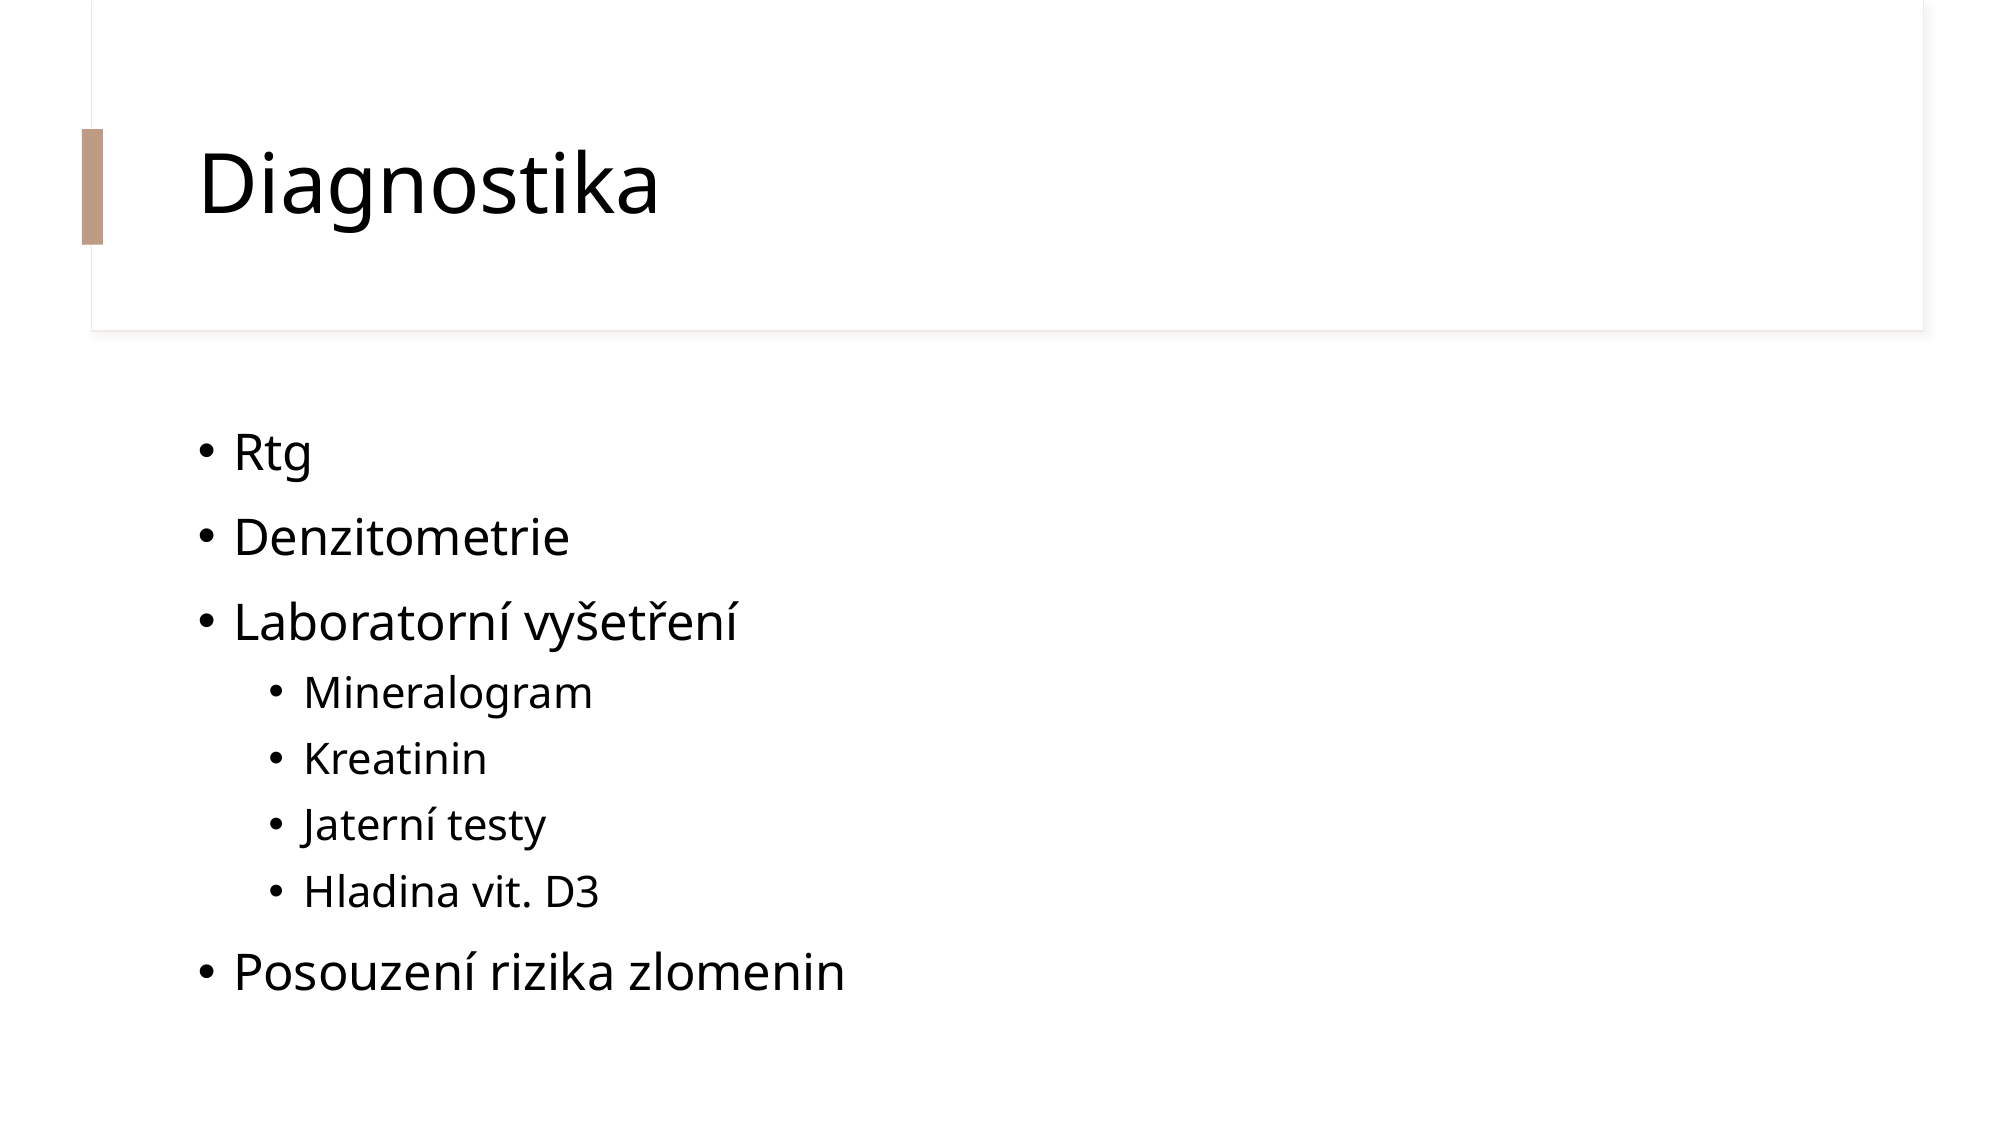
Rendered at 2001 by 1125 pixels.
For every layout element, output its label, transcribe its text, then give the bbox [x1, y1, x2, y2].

list Rtg Denzitometrie Laboratorní vyšetření Mineralogram Kreatinin Jaterní testy Hladina vit. D3 Posouzení rizika zlomenin [183, 406, 1851, 1013]
title Diagnostika [183, 90, 1851, 284]
